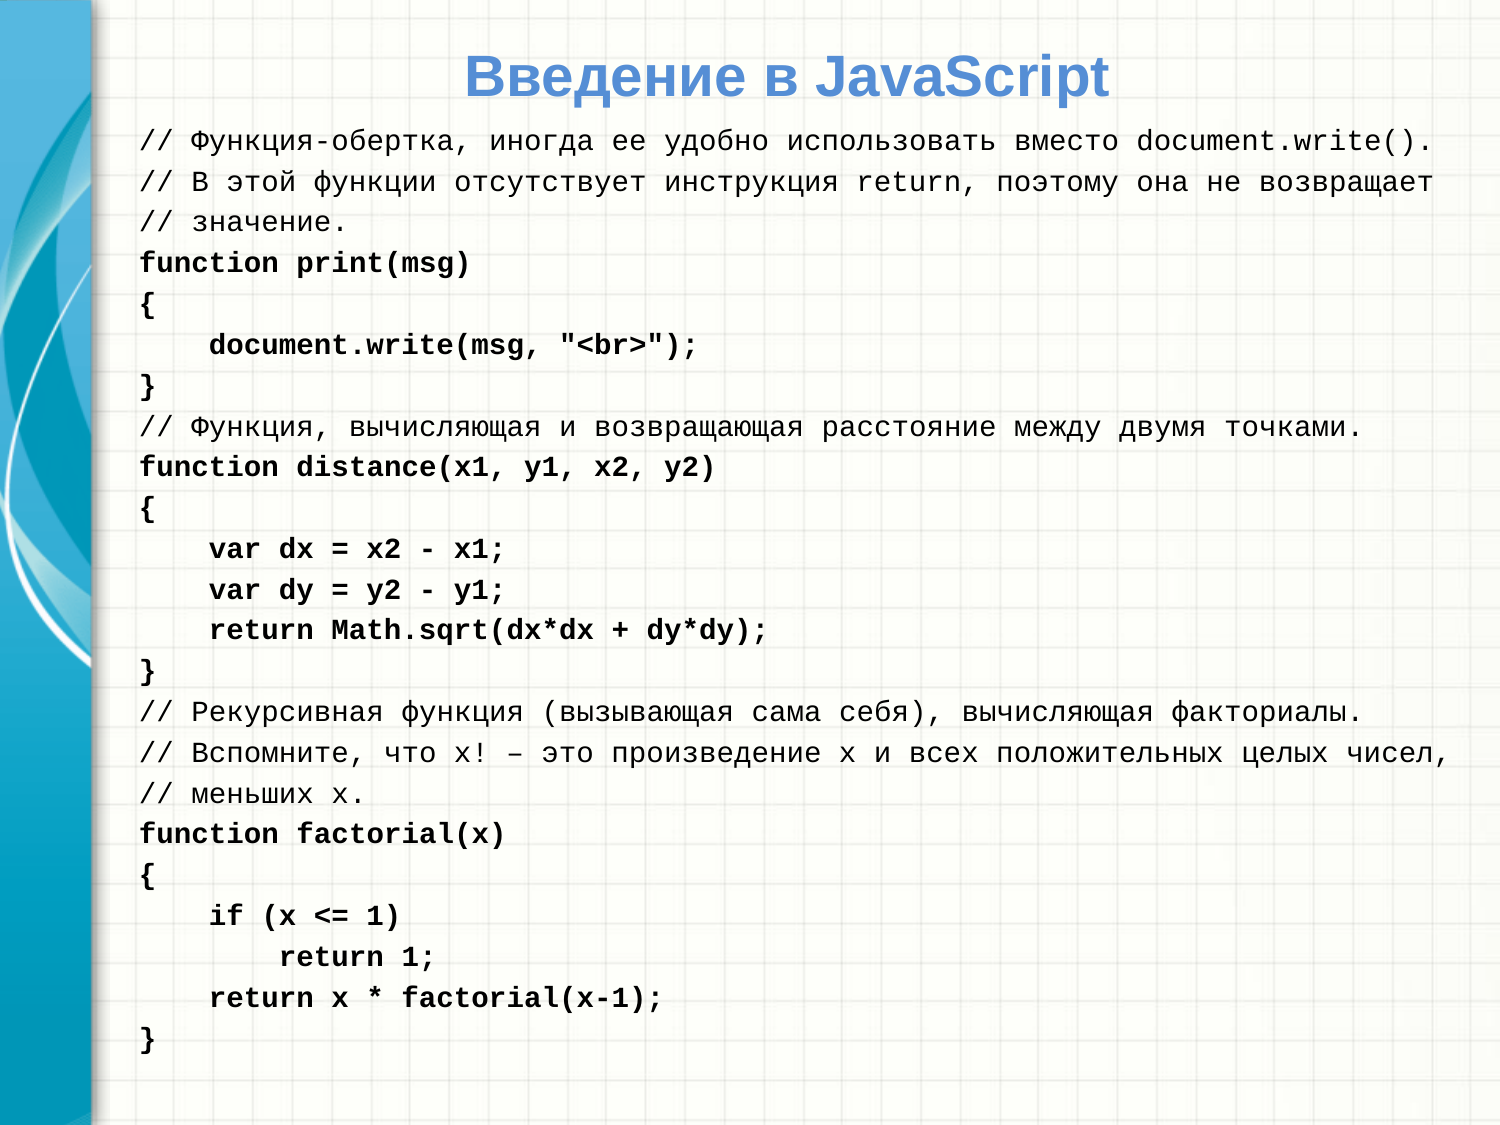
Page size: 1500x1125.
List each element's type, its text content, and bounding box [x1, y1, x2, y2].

title Введение в JavaScript [125, 44, 1450, 102]
picture [0, 0, 1500, 1125]
list // Функция-обертка, иногда ее удобно использовать вместо document.write(). // В этой функции отсутствует инструкция return, поэтому она не возвращает // значение. function print(msg) { document.write(msg, "<br>"); } // Функция, вычисляющая и возвращающая расстояние между двумя точками. function distance(x1, y1, x2, y2) { var dx = x2 - x1; var dy = y2 - y1; return Math.sqrt(dx*dx + dy*dy); } // Рекурсивная функция (вызывающая сама себя), вычисляющая факториалы. // Вспомните, что x! – это произведение x и всех положительных целых чисел, // меньших х. function factorial(x) { if (x <= 1) return 1; return x * factorial(x-1); } [123, 113, 1471, 1059]
